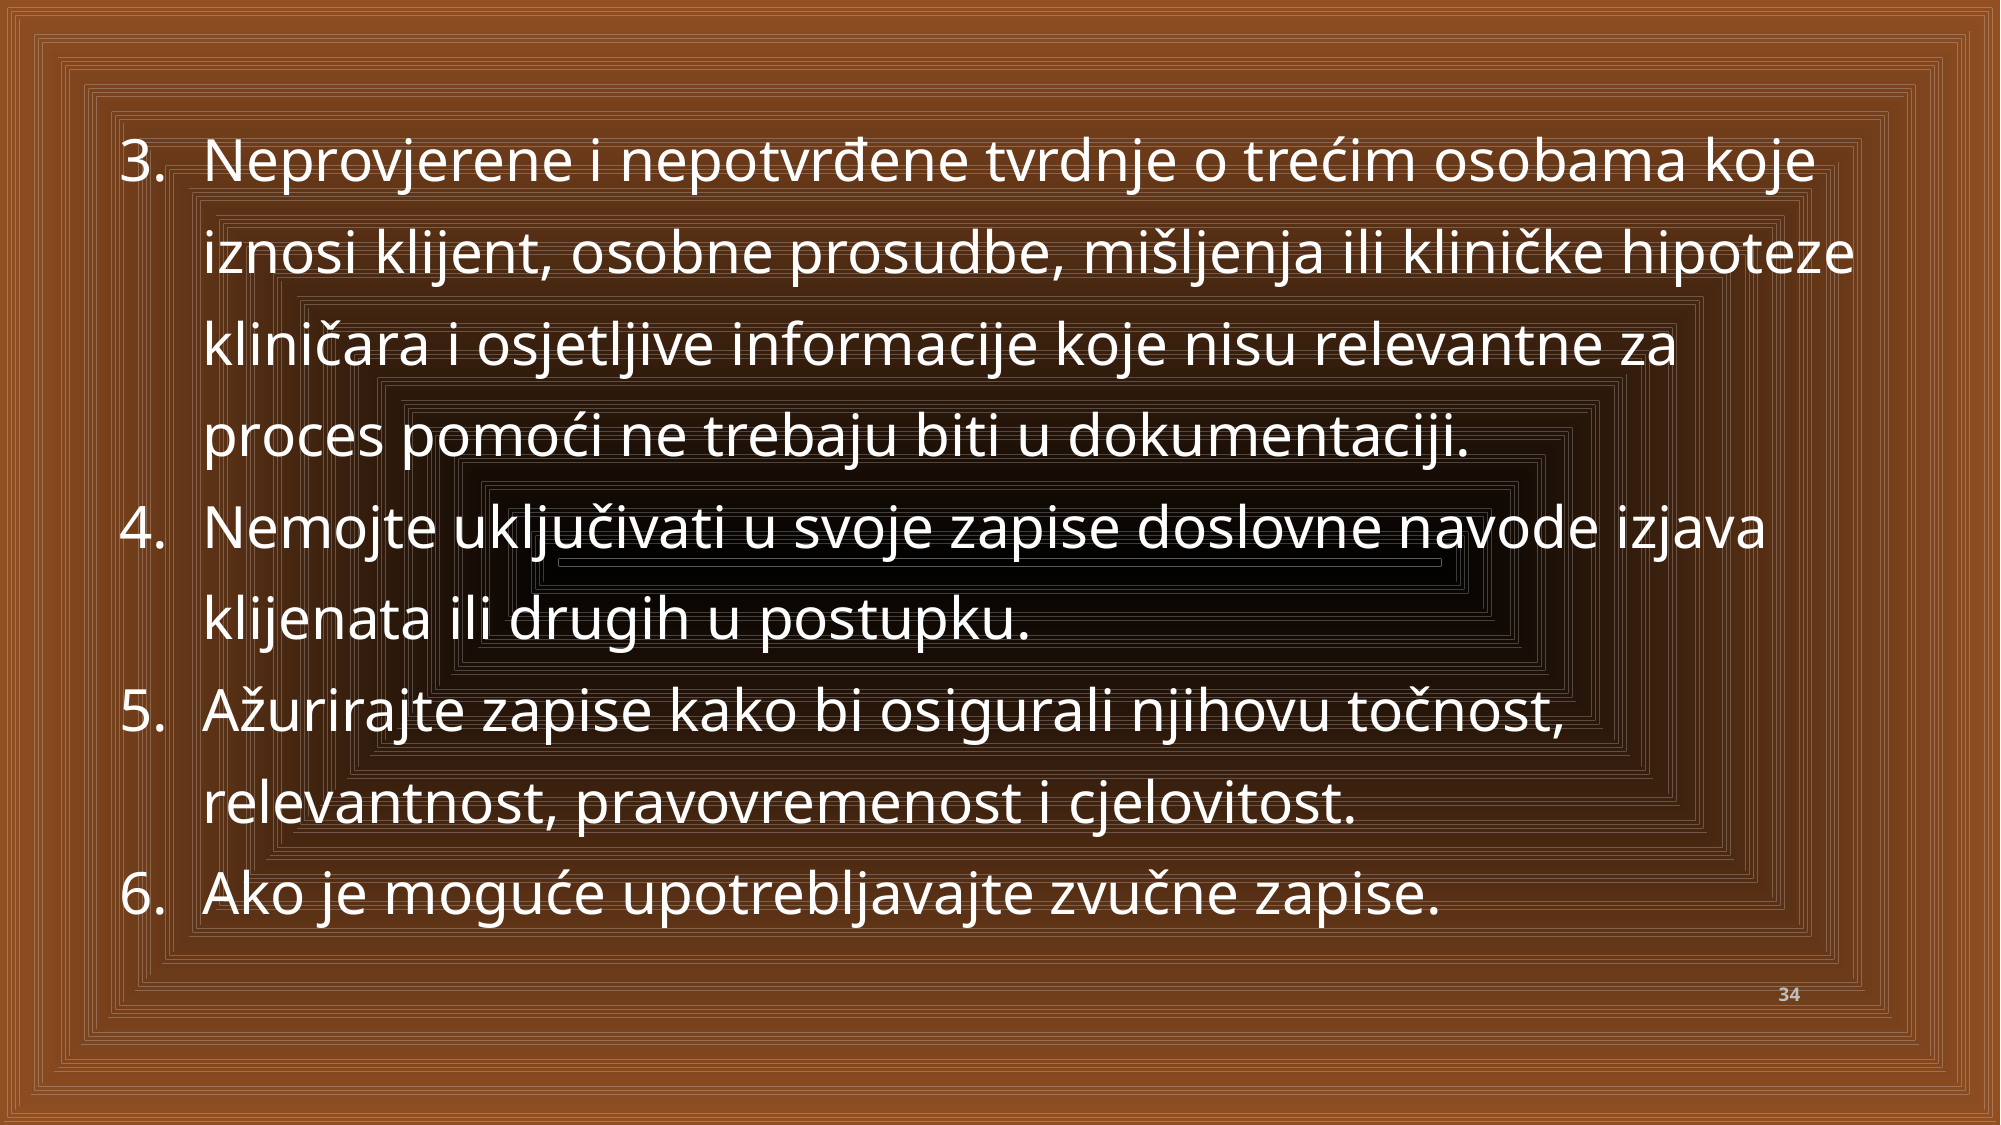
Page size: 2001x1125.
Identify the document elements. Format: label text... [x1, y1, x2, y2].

slide_number 34 [1724, 965, 1816, 1025]
text_box Neprovjerene i nepotvrđene tvrdnje o trećim osobama koje iznosi klijent, osobne prosudbe, mišljenja ili kliničke hipoteze kliničara i osjetljive informacije koje nisu relevantne za proces pomoći ne trebaju biti u dokumentaciji. Nemojte uključivati u svoje zapise doslovne navode izjava klijenata ili drugih u postupku. Ažurirajte zapise kako bi osigurali njihovu točnost, relevantnost, pravovremenost i cjelovitost. Ako je moguće upotrebljavajte zvučne zapise. [104, 94, 1876, 934]
